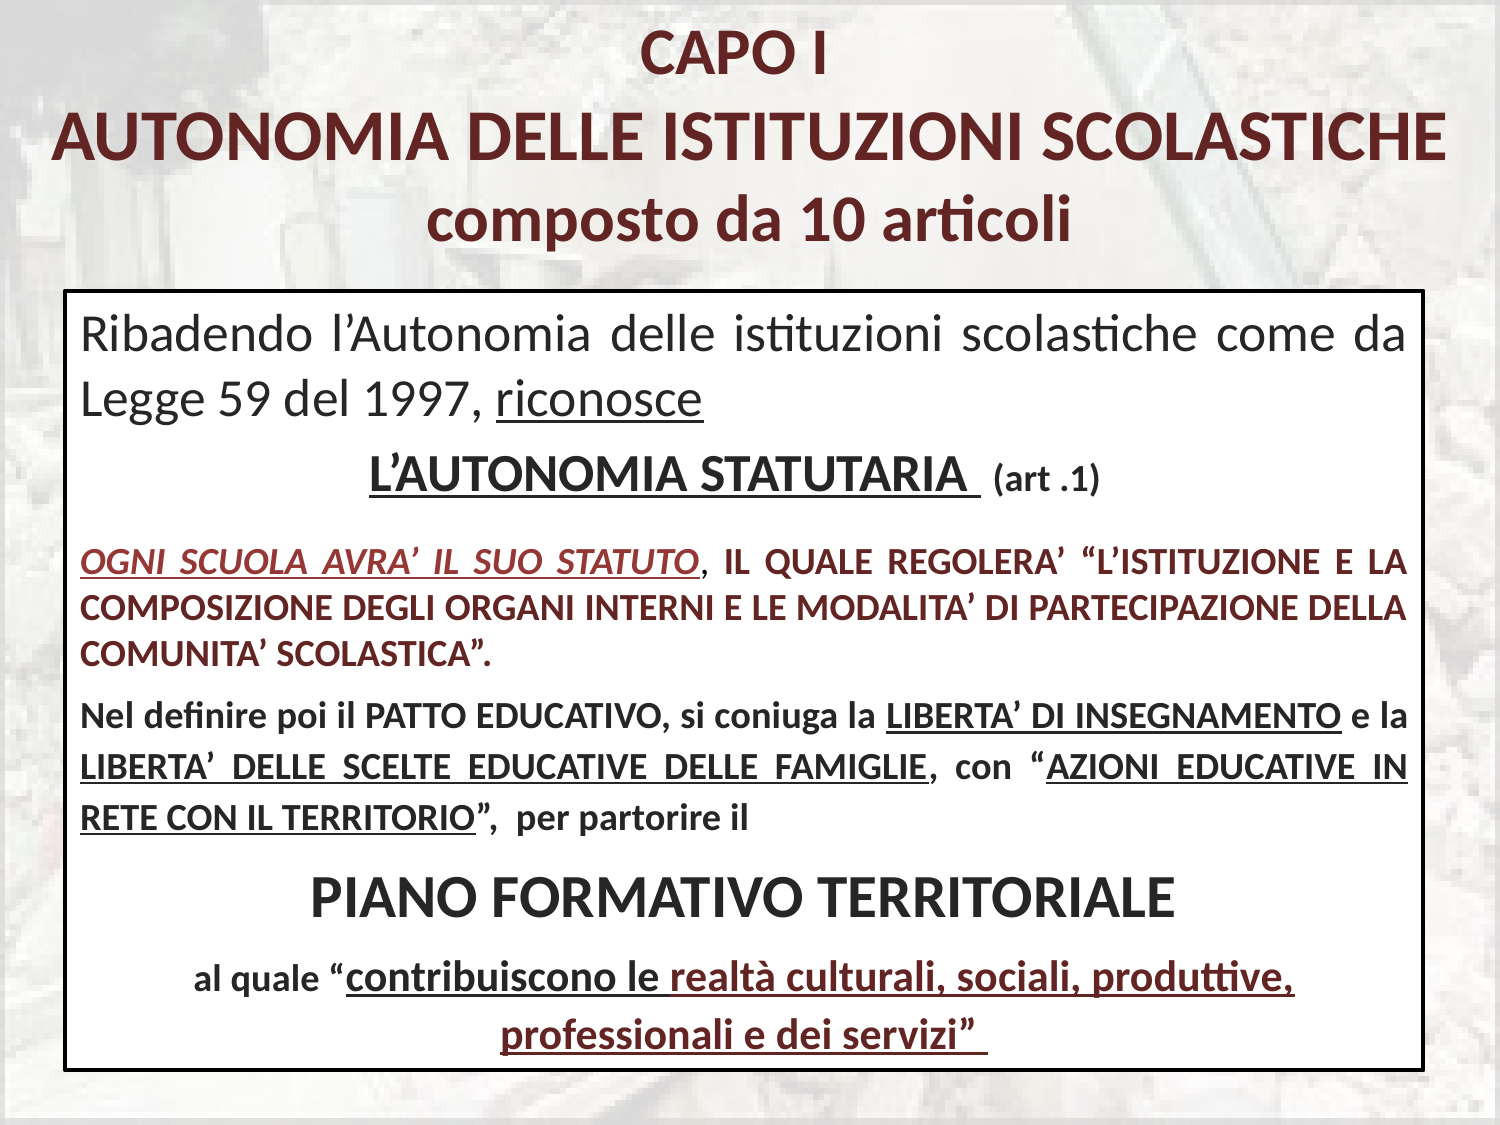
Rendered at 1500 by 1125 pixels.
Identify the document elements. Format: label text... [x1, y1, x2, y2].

subtitle Ribadendo l’Autonomia delle istituzioni scolastiche come da Legge 59 del 1997, riconosce L’AUTONOMIA STATUTARIA (art .1) OGNI SCUOLA AVRA’ IL SUO STATUTO, IL QUALE REGOLERA’ “L’ISTITUZIONE E LA COMPOSIZIONE DEGLI ORGANI INTERNI E LE MODALITA’ DI PARTECIPAZIONE DELLA COMUNITA’ SCOLASTICA”. Nel definire poi il PATTO EDUCATIVO, si coniuga la LIBERTA’ DI INSEGNAMENTO e la LIBERTA’ DELLE SCELTE EDUCATIVE DELLE FAMIGLIE, con “AZIONI EDUCATIVE IN RETE CON IL TERRITORIO”, per partorire il PIANO FORMATIVO TERRITORIALE al quale “contribuiscono le realtà culturali, sociali, produttive, professionali e dei servizi” [63, 289, 1425, 1072]
title CAPO I AUTONOMIA DELLE ISTITUZIONI SCOLASTICHE composto da 10 articoli [29, 66, 1471, 197]
